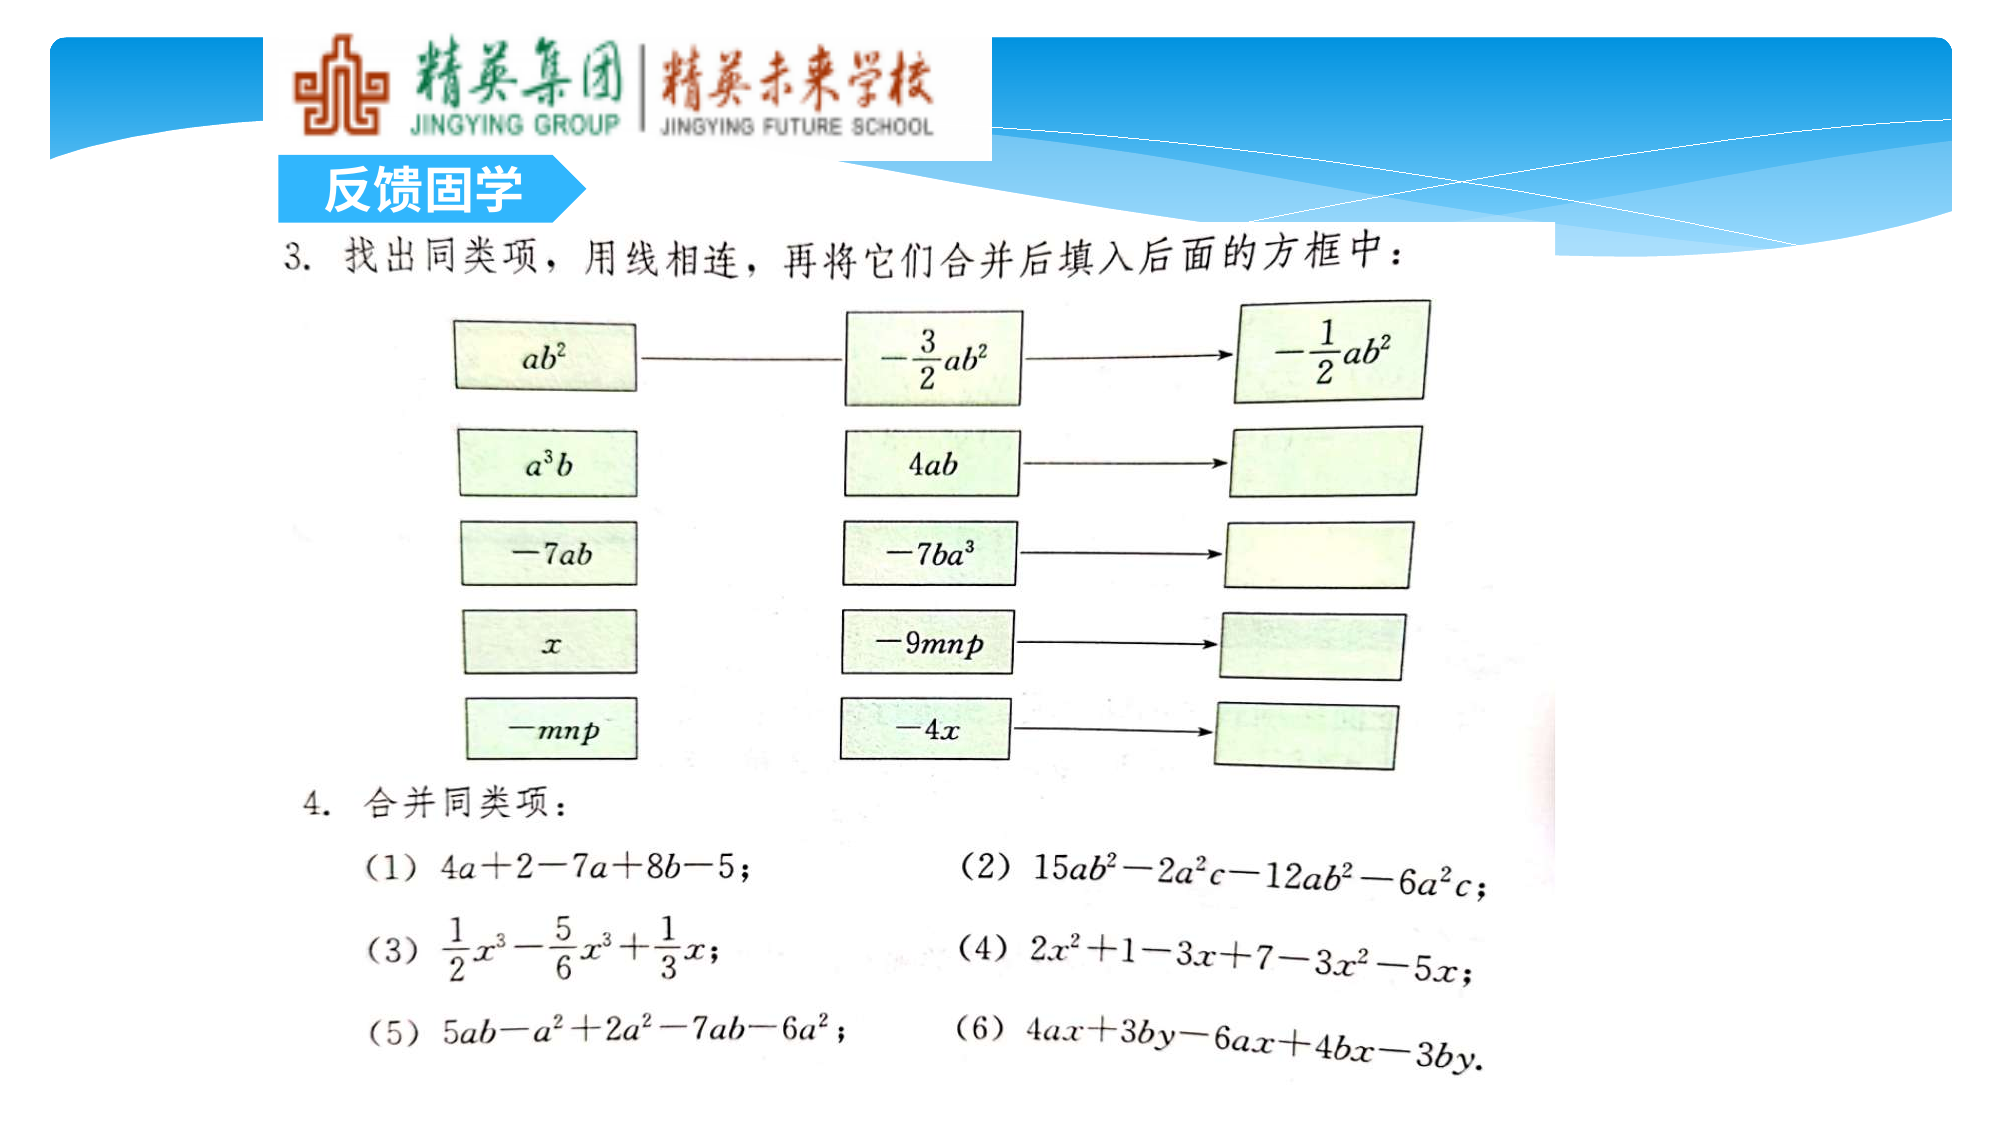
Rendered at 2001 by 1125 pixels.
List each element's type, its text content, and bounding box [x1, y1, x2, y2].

text_box 反馈固学 [277, 173, 588, 220]
picture [262, 21, 992, 162]
picture [242, 222, 1556, 1086]
